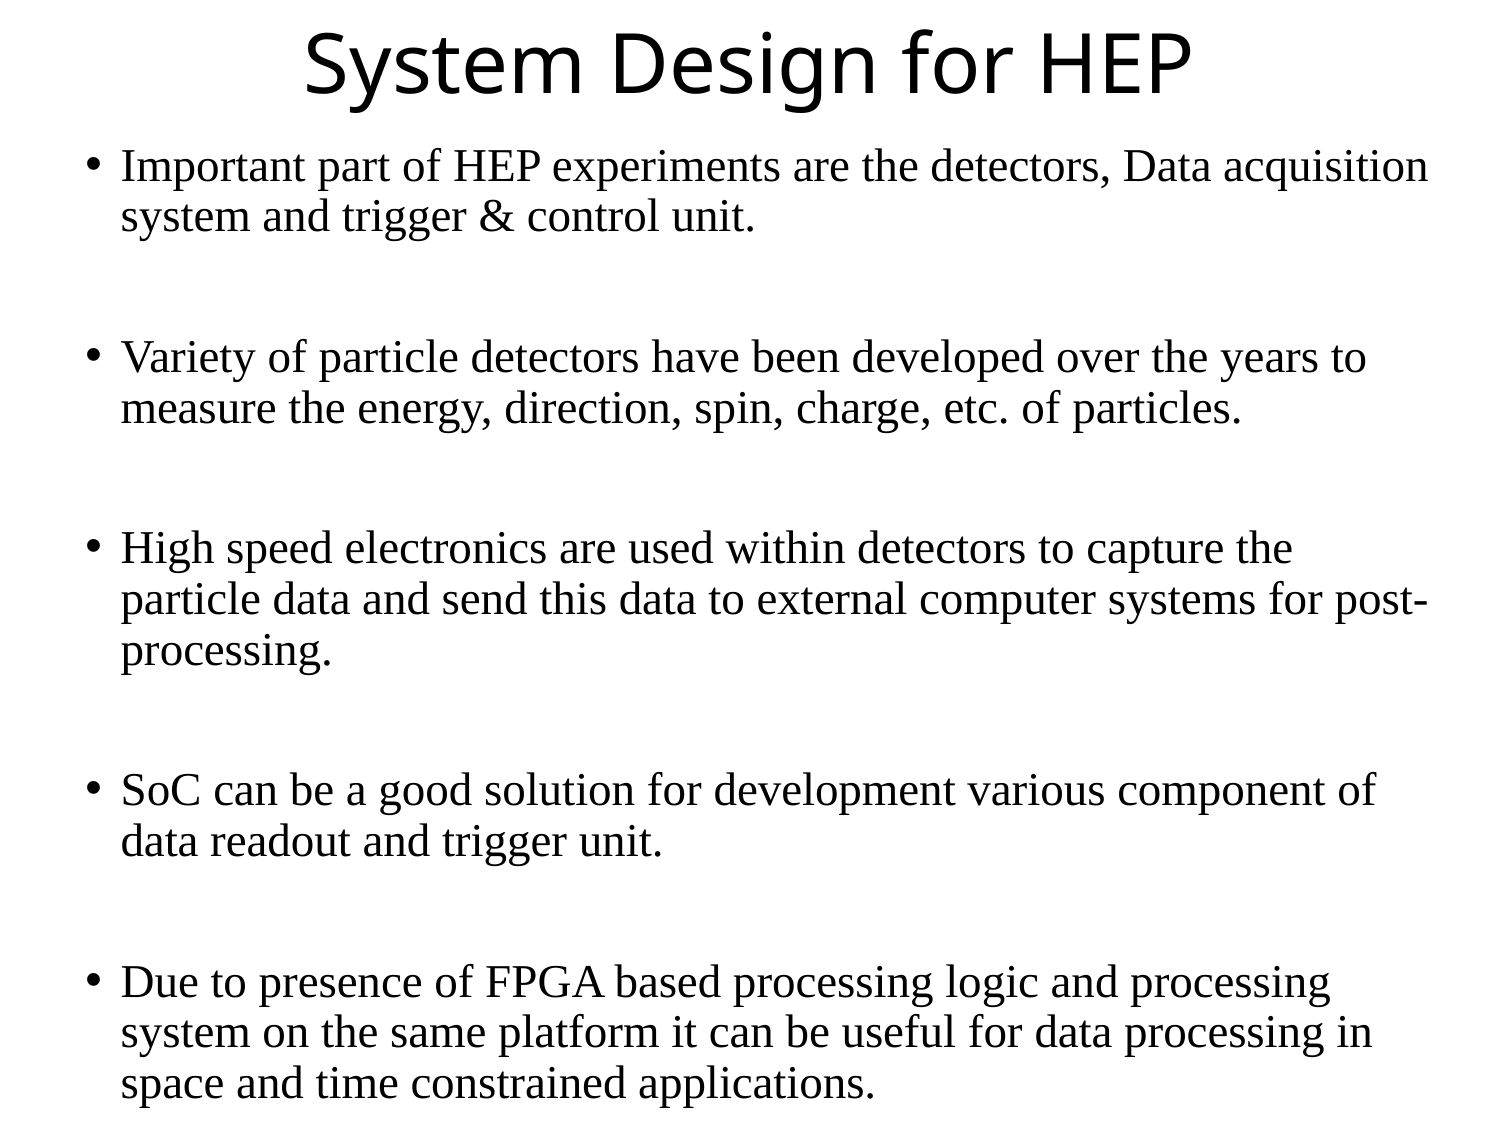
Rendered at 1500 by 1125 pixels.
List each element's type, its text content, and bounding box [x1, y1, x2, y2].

title System Design for HEP [103, 0, 1397, 133]
list Important part of HEP experiments are the detectors, Data acquisition system and trigger & control unit. Variety of particle detectors have been developed over the years to measure the energy, direction, spin, charge, etc. of particles. High speed electronics are used within detectors to capture the particle data and send this data to external computer systems for post-processing. SoC can be a good solution for development various component of data readout and trigger unit. Due to presence of FPGA based processing logic and processing system on the same platform it can be useful for data processing in space and time constrained applications. [70, 133, 1454, 1125]
